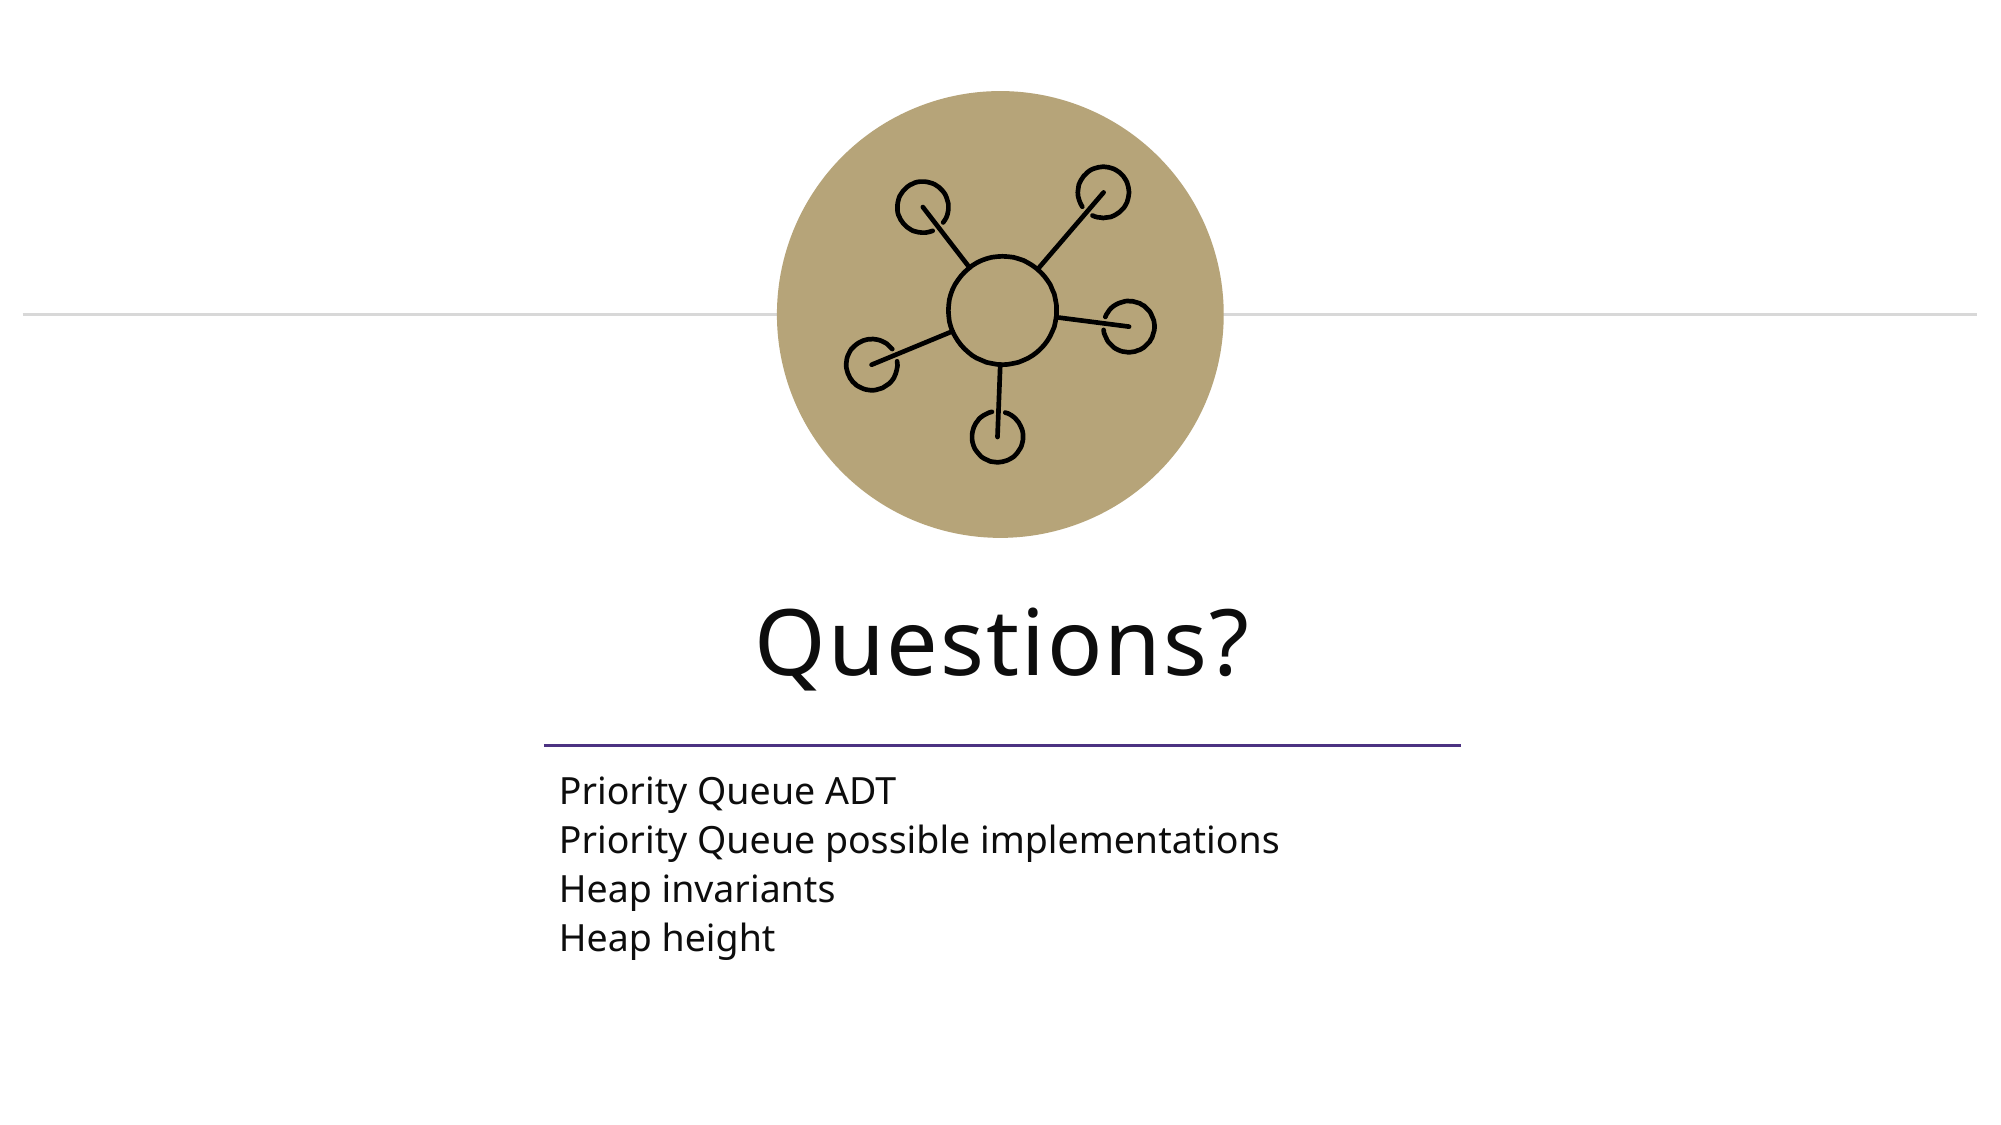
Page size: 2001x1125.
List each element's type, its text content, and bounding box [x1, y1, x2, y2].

title Questions? [543, 565, 1461, 732]
list Priority Queue ADT Priority Queue possible implementations Heap invariants Heap height [543, 759, 1461, 1000]
